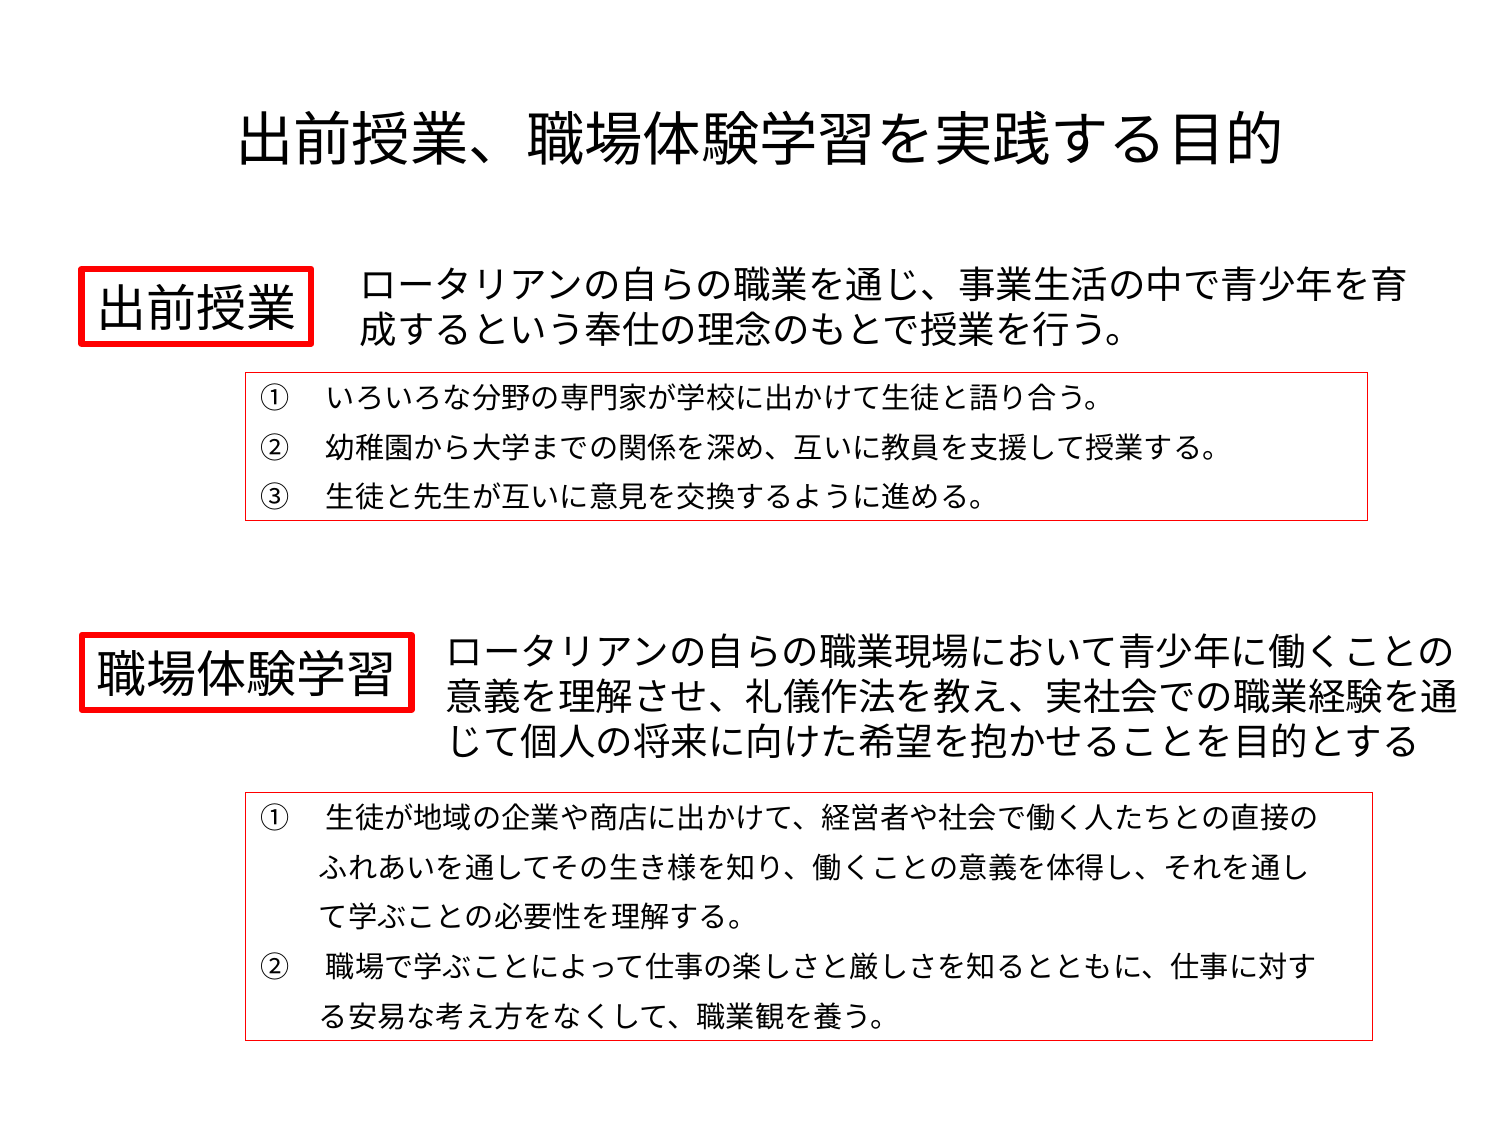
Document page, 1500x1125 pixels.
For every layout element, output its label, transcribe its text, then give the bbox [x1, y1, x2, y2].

text_box ロータリアンの自らの職業を通じ、事業生活の中で青少年を育成するという奉仕の理念のもとで授業を行う。 [345, 253, 1425, 359]
text_box ① 生徒が地域の企業や商店に出かけて、経営者や社会で働く人たちとの直接の ふれあいを通してその生き様を知り、働くことの意義を体得し、それを通し て学ぶことの必要性を理解する。 ② 職場で学ぶことによって仕事の楽しさと厳しさを知るとともに、仕事に対す る安易な考え方をなくして、職業観を養う。 [245, 792, 1373, 1041]
text_box 出前授業、職場体験学習を実践する目的 [5, 24, 1398, 250]
text_box ロータリアンの自らの職業現場において青少年に働くことの意義を理解させ、礼儀作法を教え、実社会での職業経験を通じて個人の将来に向けた希望を抱かせることを目的とする [431, 620, 1500, 771]
text_box 出前授業 [81, 268, 312, 344]
text_box 職場体験学習 [81, 635, 412, 710]
text_box ① いろいろな分野の専門家が学校に出かけて生徒と語り合う。 ② 幼稚園から大学までの関係を深め、互いに教員を支援して授業する。 ③ 生徒と先生が互いに意見を交換するように進める。 [245, 372, 1368, 521]
